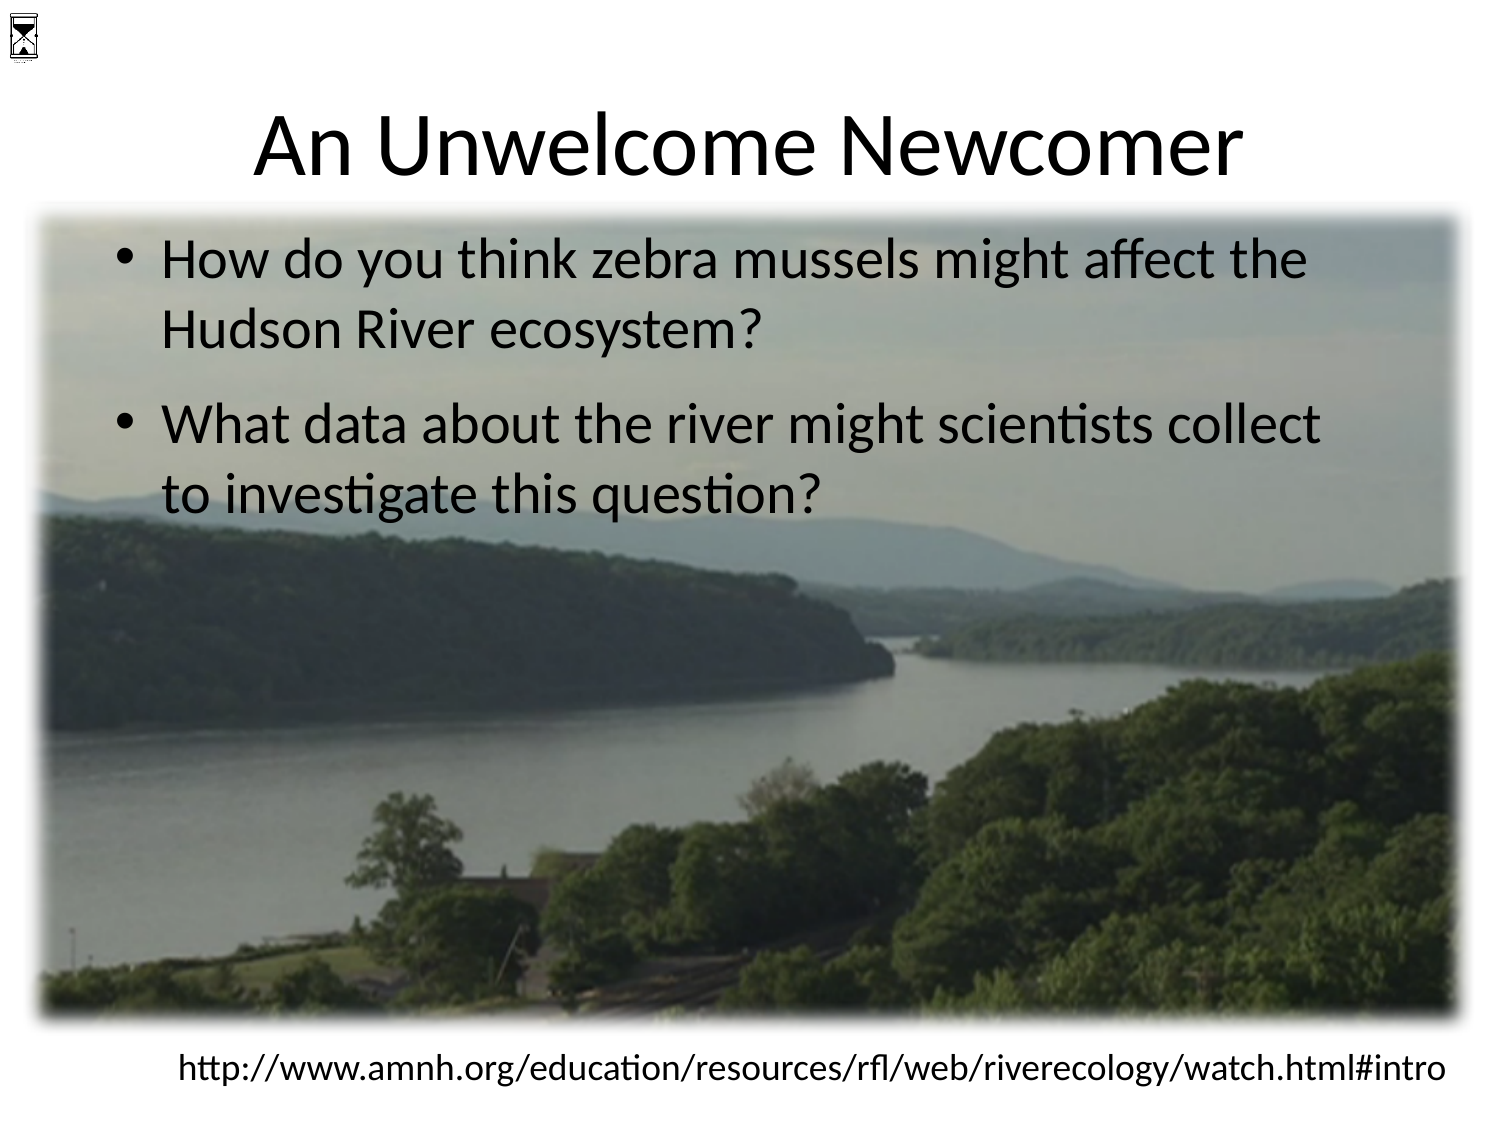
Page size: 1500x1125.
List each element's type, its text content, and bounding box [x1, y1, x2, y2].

picture [23, 199, 1477, 1036]
text_box http://www.amnh.org/education/resources/rfl/web/riverecology/watch.html#intro [37, 1044, 1463, 1095]
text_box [7, 12, 39, 63]
title An Unwelcome Newcomer [75, 45, 1425, 198]
